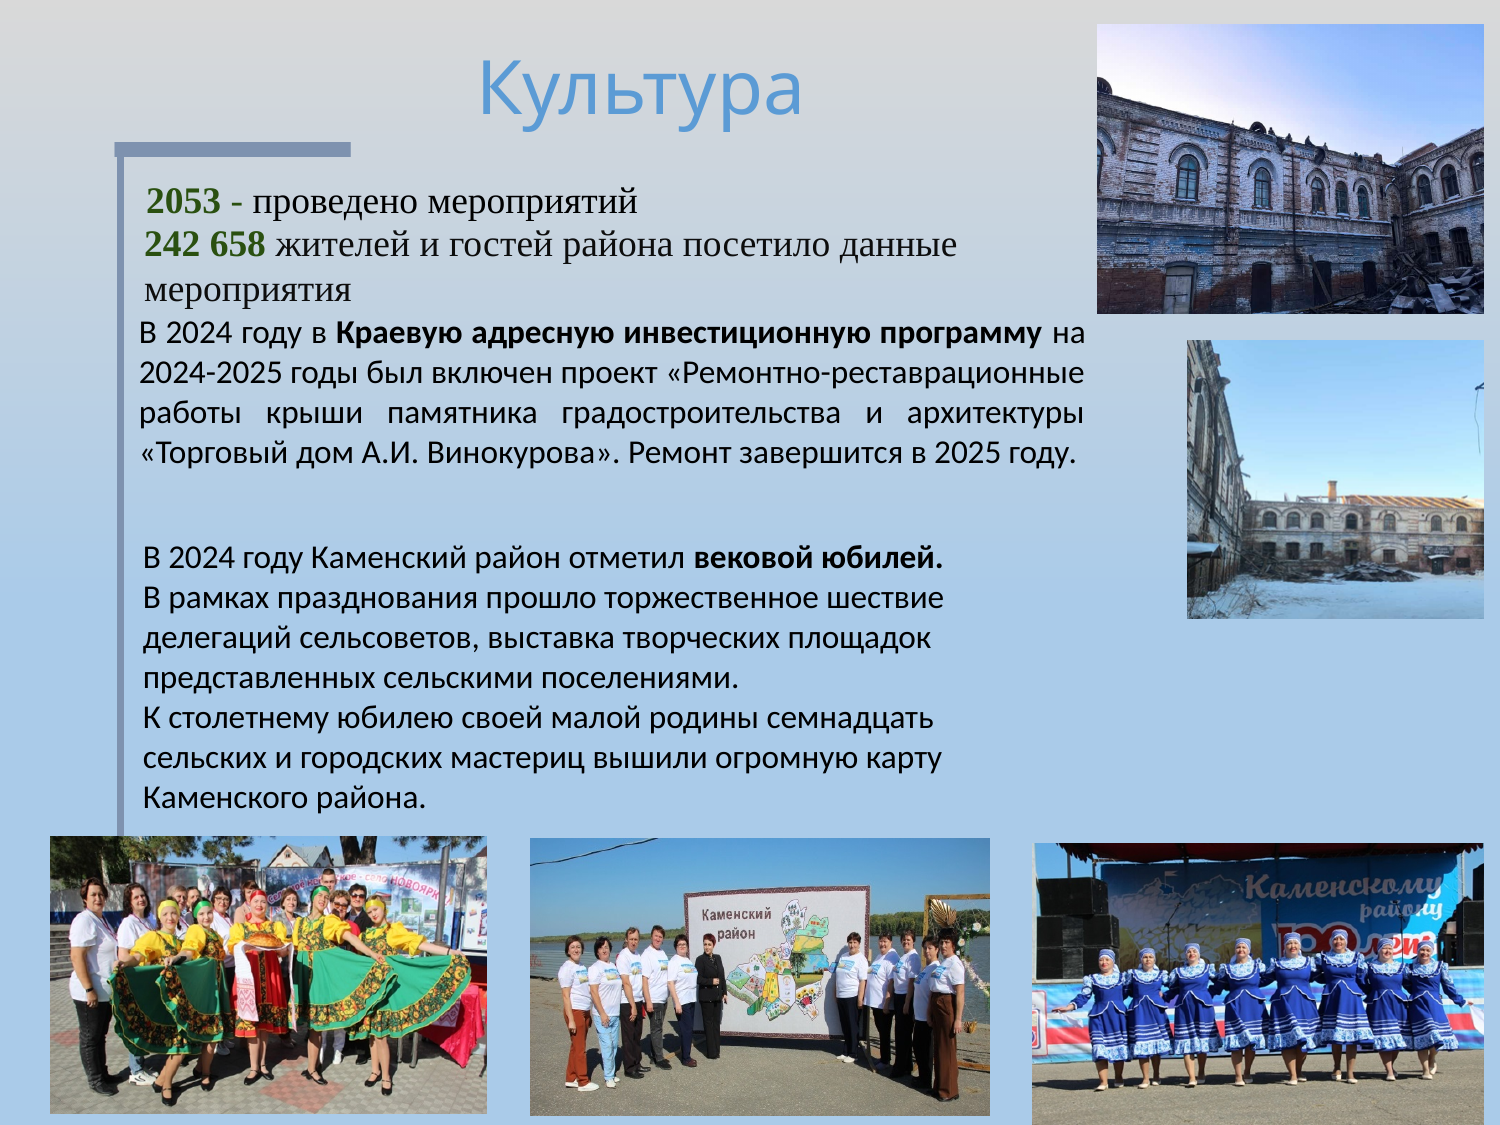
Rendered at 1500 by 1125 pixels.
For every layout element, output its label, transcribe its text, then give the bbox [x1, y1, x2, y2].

text_box В 2024 году Каменский район отметил вековой юбилей. В рамках празднования прошло торжественное шествие делегаций сельсоветов, выставка творческих площадок представленных сельскими поселениями. К столетнему юбилею своей малой родины семнадцать сельских и городских мастериц вышили огромную карту Каменского района. [368, 528, 1068, 823]
picture [1032, 843, 1484, 1125]
picture [529, 838, 990, 1116]
text_box В 2024 году в Краевую адресную инвестиционную программу на 2024-2025 годы был включен проект «Ремонтно-реставрационные работы крыши памятника градостроительства и архитектуры «Торговый дом А.И. Винокурова». Ремонт завершится в 2025 году. [368, 303, 1101, 518]
text_box Культура [367, 31, 914, 137]
picture [49, 137, 487, 1114]
picture [1097, 24, 1484, 314]
text_box 242 658 жителей и гостей района посетило данные мероприятия [368, 211, 1097, 303]
text_box 2053 - проведено мероприятий [368, 168, 958, 211]
picture [1187, 340, 1484, 619]
